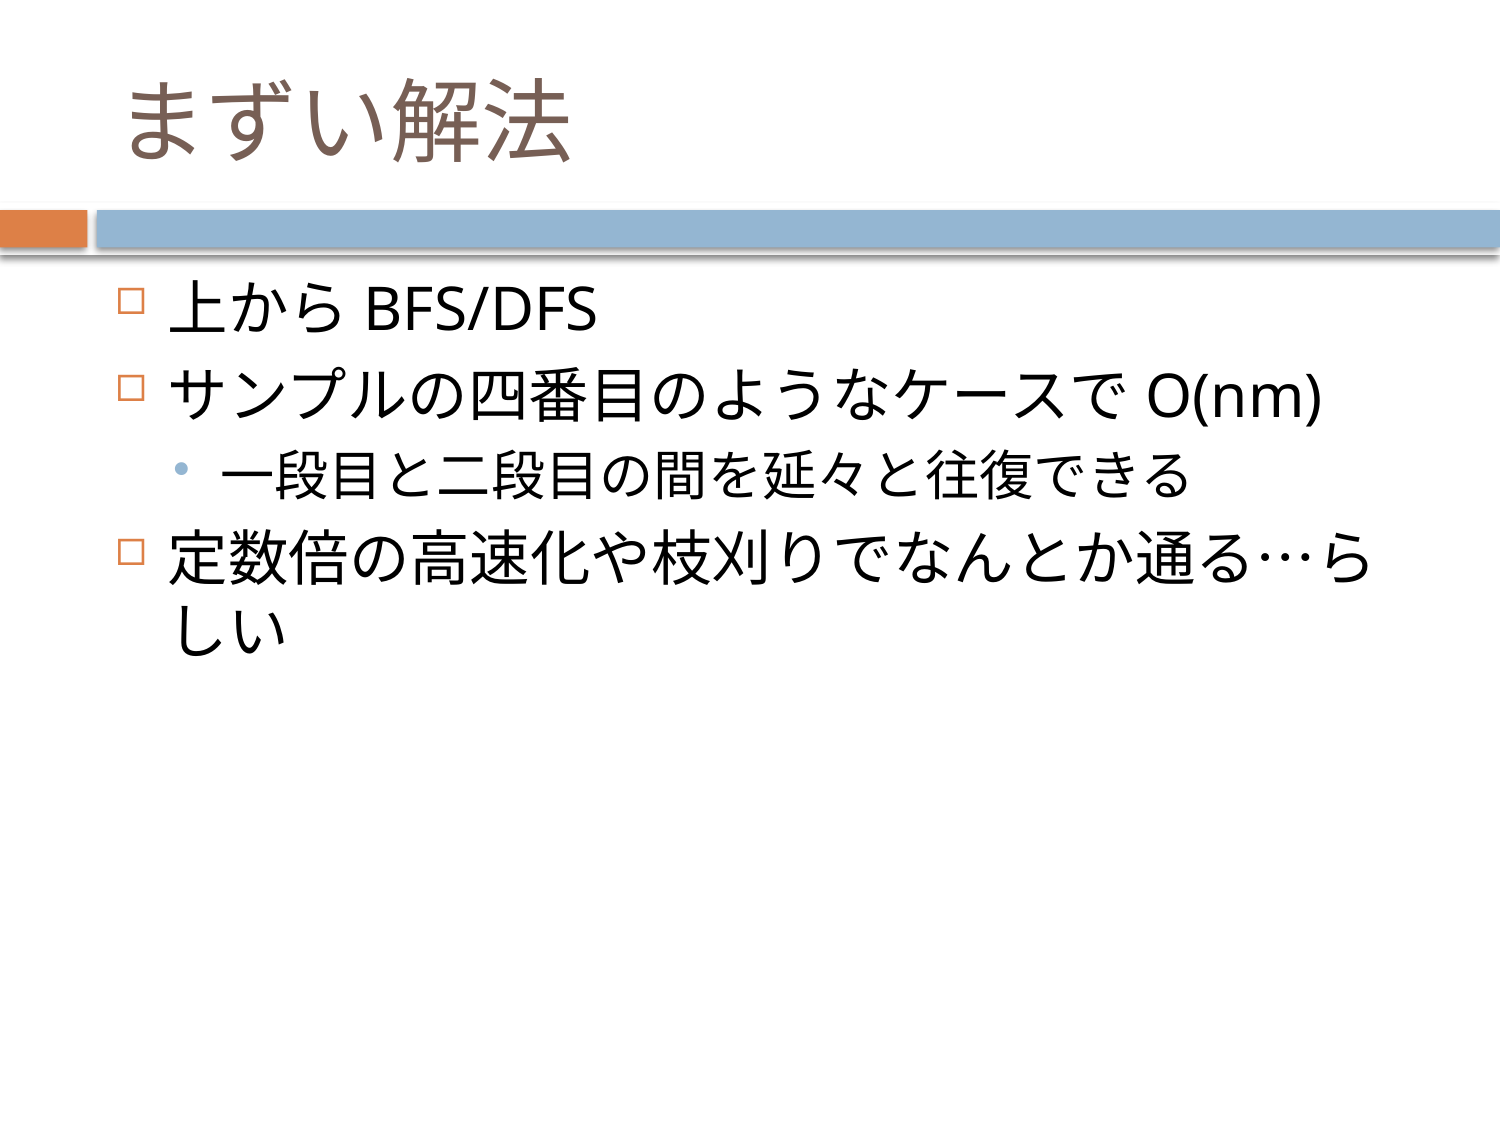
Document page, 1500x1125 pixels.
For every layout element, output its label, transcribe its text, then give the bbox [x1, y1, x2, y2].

title まずい解法 [100, 37, 1438, 200]
list 上からBFS/DFS サンプルの四番目のようなケースでO(nm) 一段目と二段目の間を延々と往復できる 定数倍の高速化や枝刈りでなんとか通る…らしい [100, 262, 1438, 1000]
